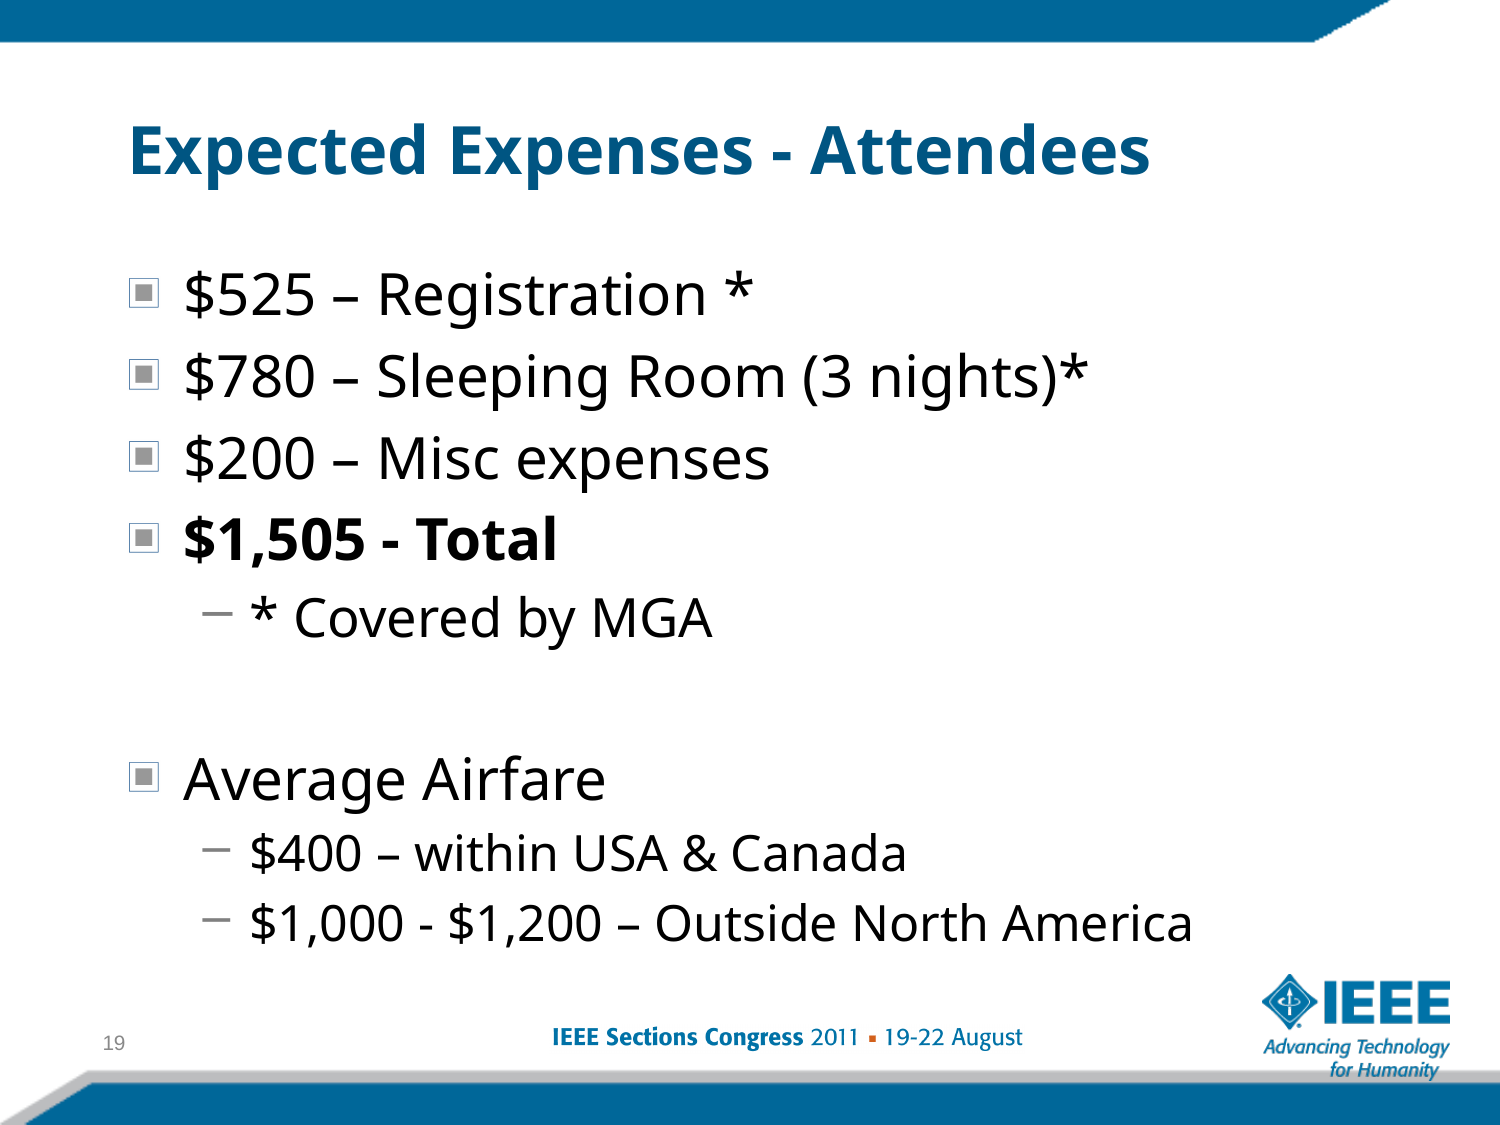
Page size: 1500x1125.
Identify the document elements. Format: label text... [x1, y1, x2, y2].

slide_number 19 [87, 1012, 200, 1073]
picture [0, 0, 1500, 1125]
title Expected Expenses - Attendees [112, 99, 1388, 249]
list $525 – Registration * $780 – Sleeping Room (3 nights)* $200 – Misc expenses $1,505 - Total * Covered by MGA Average Airfare $400 – within USA & Canada $1,000 - $1,200 – Outside North America [112, 249, 1388, 1013]
